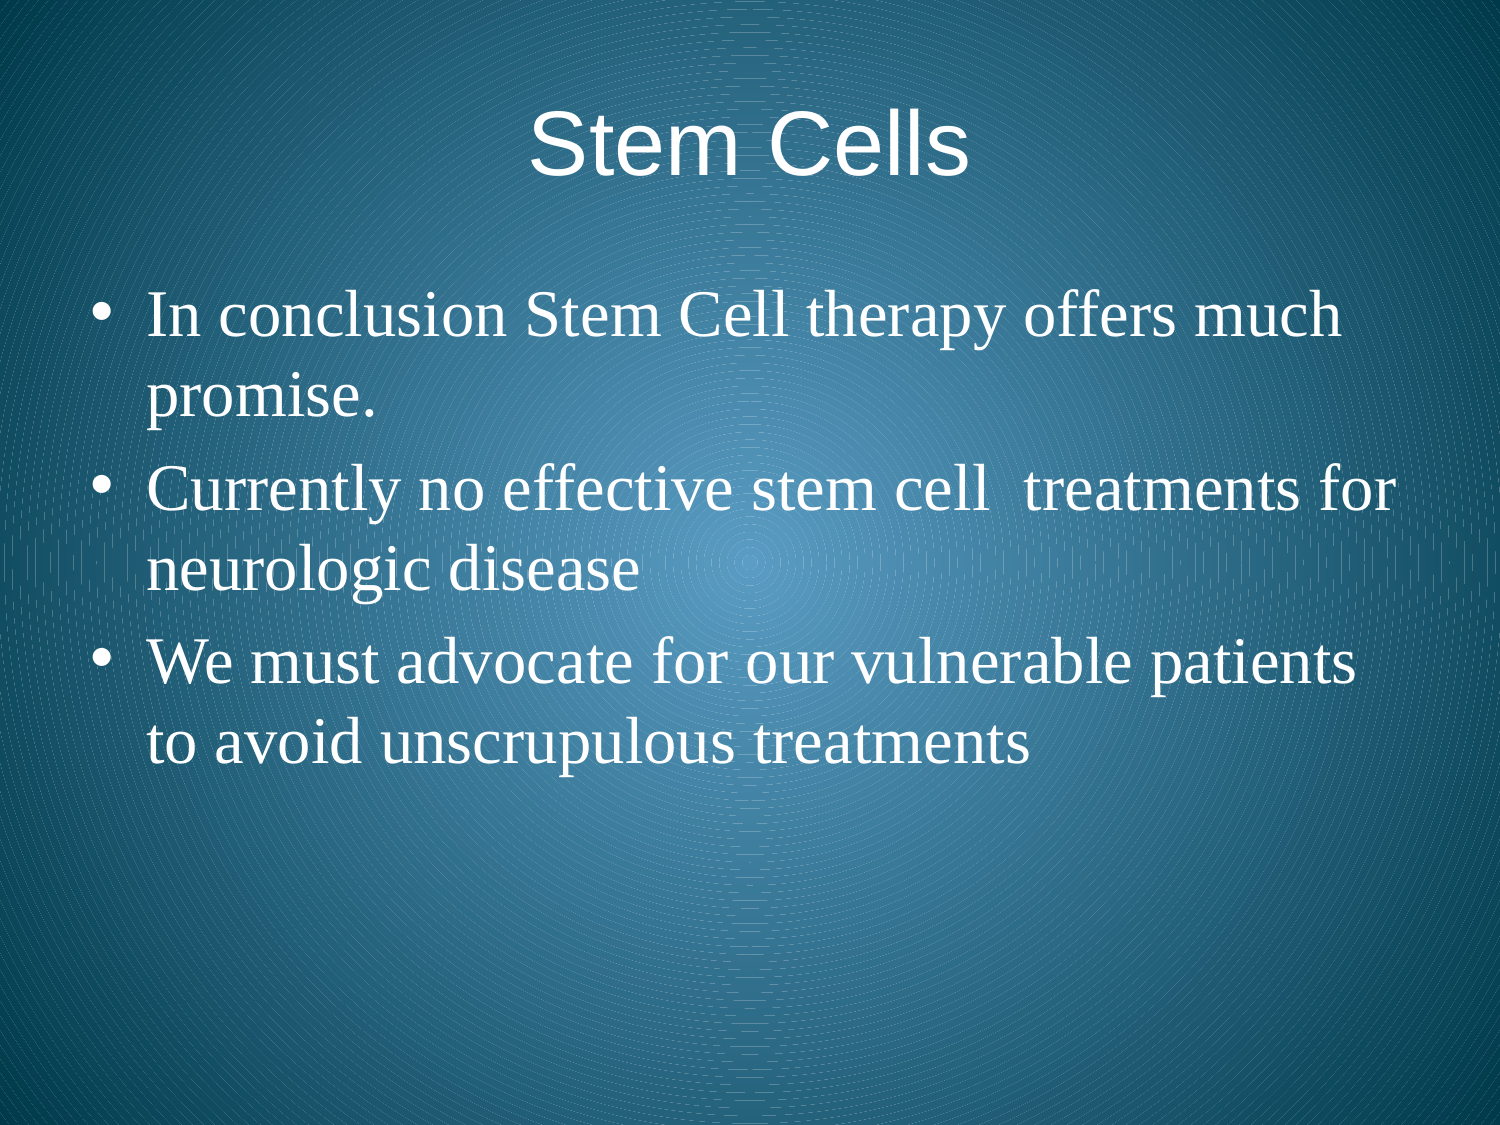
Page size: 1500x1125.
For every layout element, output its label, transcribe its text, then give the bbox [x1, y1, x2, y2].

title Stem Cells [75, 45, 1425, 233]
list In conclusion Stem Cell therapy offers much promise. Currently no effective stem cell treatments for neurologic disease We must advocate for our vulnerable patients to avoid unscrupulous treatments [75, 262, 1425, 1005]
